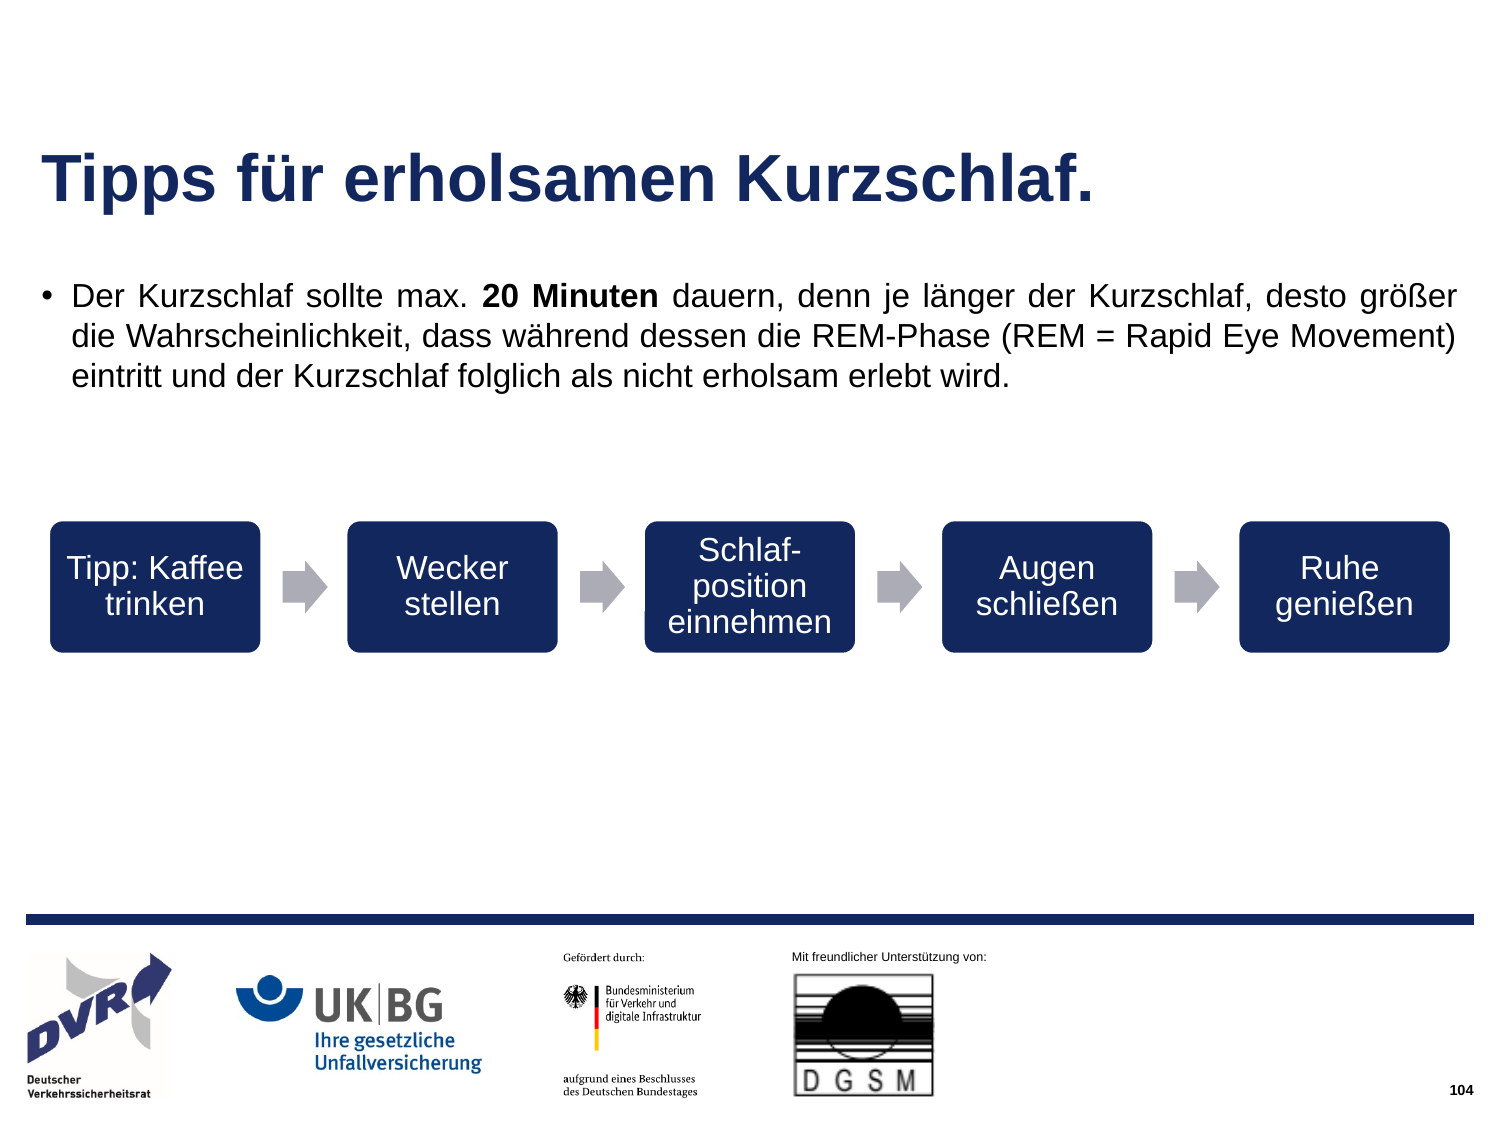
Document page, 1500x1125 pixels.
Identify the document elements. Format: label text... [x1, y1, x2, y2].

title Tipps für erholsamen Kurzschlaf. [26, 59, 1474, 217]
list Der Kurzschlaf sollte max. 20 Minuten dauern, denn je länger der Kurzschlaf, desto größer die Wahrscheinlichkeit, dass während dessen die REM-Phase (REM = Rapid Eye Movement) eintritt und der Kurzschlaf folglich als nicht erholsam erlebt wird. [26, 267, 1474, 897]
picture [27, 952, 172, 1098]
picture [560, 948, 702, 1102]
slide_number 104 [967, 1077, 1474, 1102]
picture [236, 975, 482, 1076]
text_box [48, 372, 1452, 802]
